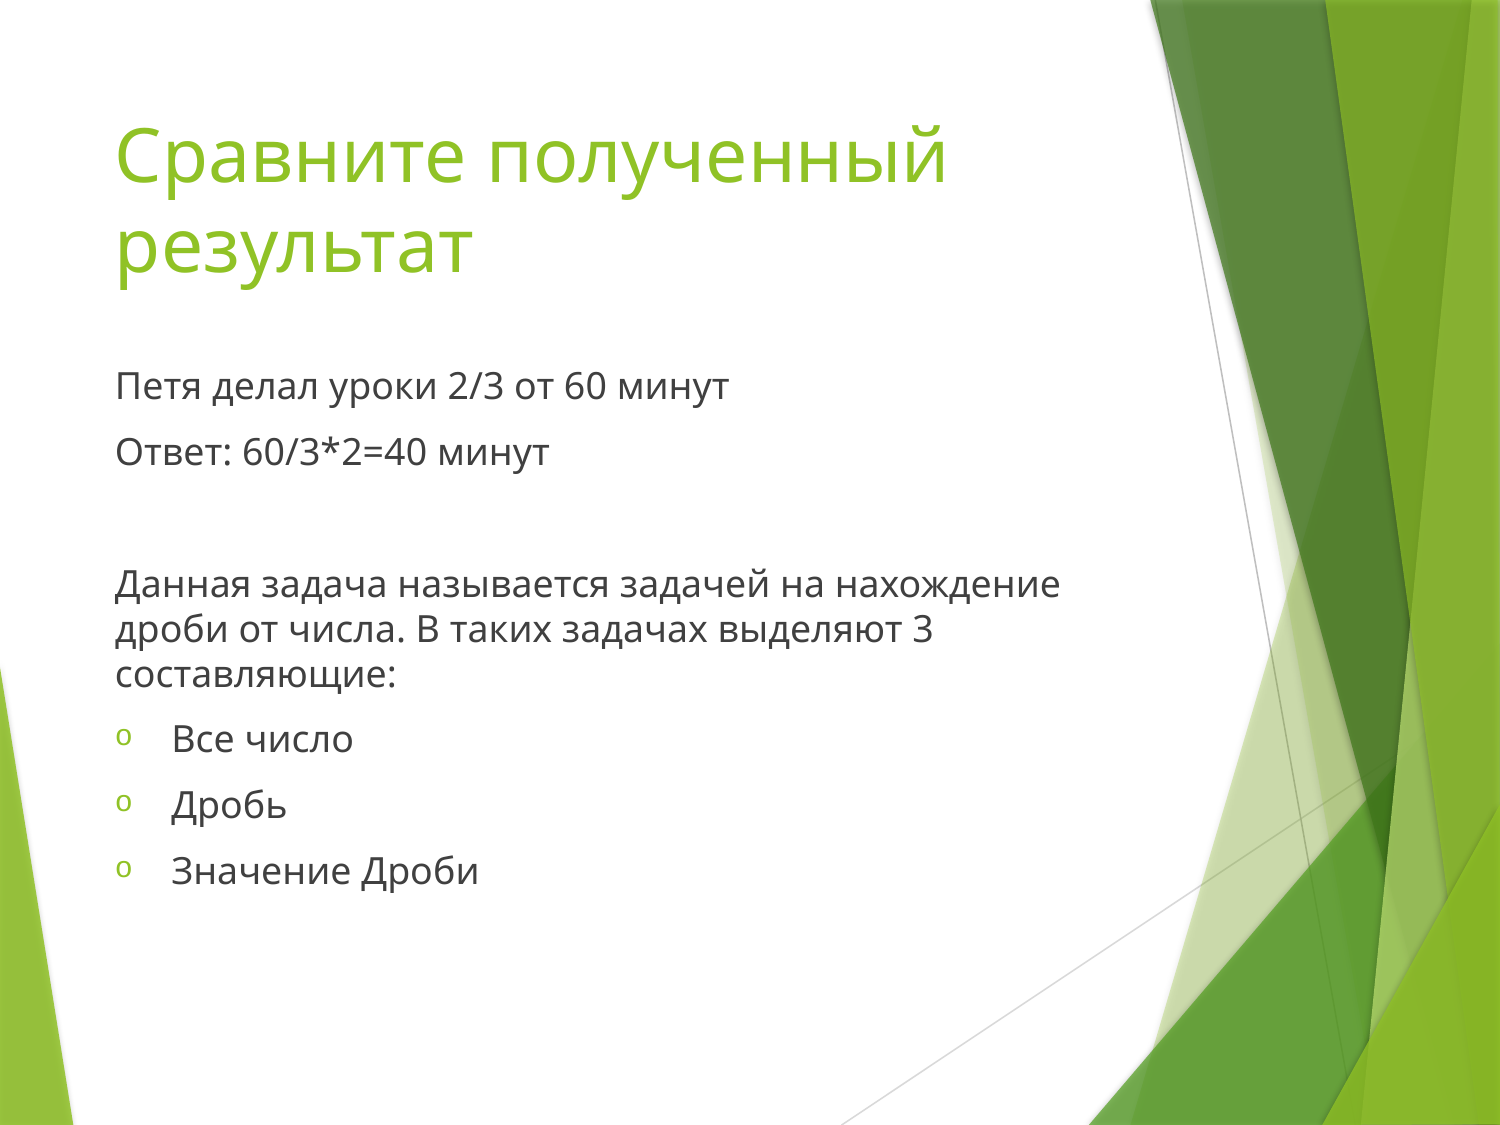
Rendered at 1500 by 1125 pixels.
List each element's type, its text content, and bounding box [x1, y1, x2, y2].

list Петя делал уроки 2/3 от 60 минут Ответ: 60/3*2=40 минут Данная задача называется задачей на нахождение дроби от числа. В таких задачах выделяют 3 составляющие: Все число Дробь Значение Дроби [99, 354, 1142, 992]
title Сравните полученный результат [99, 99, 1142, 317]
